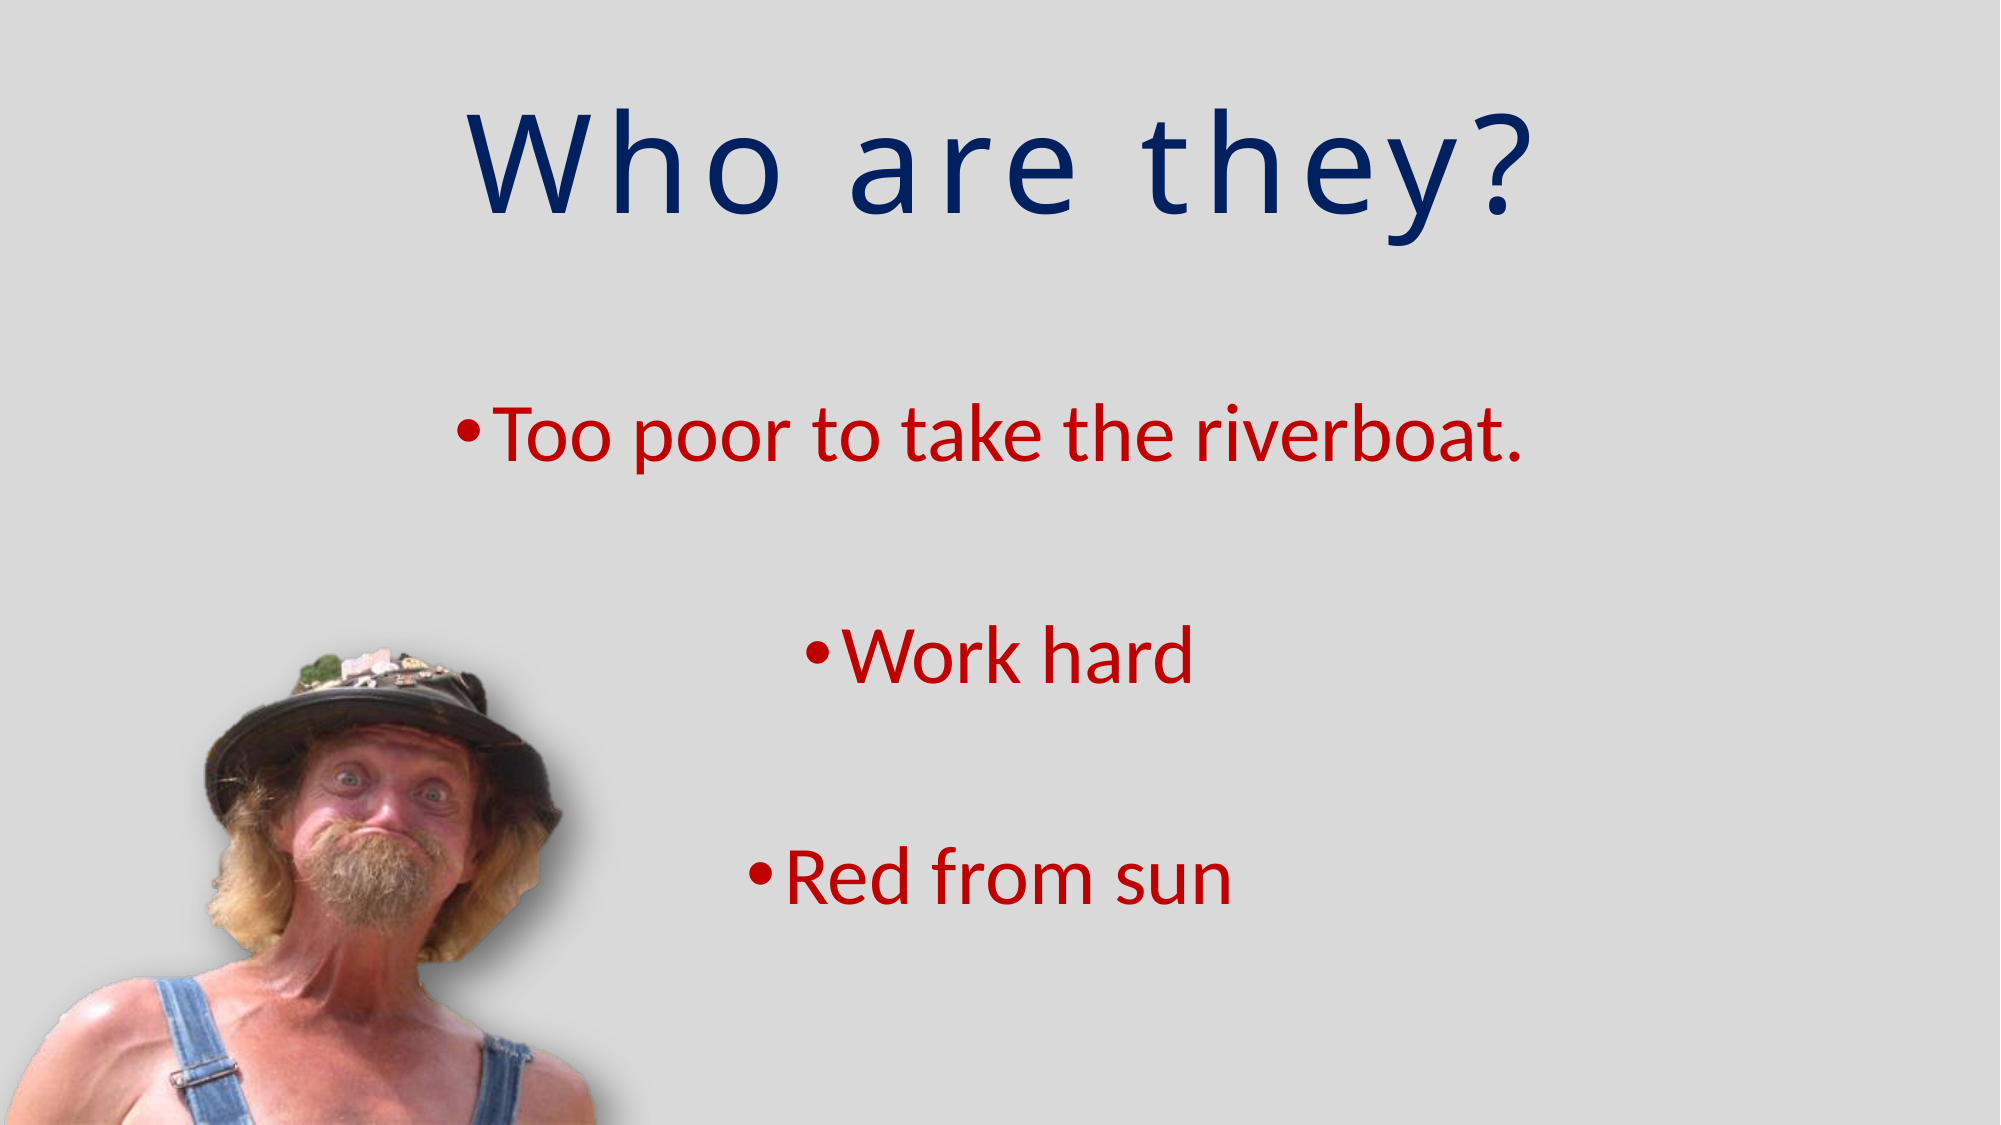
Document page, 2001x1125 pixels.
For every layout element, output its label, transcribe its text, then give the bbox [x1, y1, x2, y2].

title Who are they? [137, 59, 1863, 278]
picture [0, 641, 777, 1125]
list Too poor to take the riverboat. Work hard Red from sun [137, 299, 1863, 1014]
